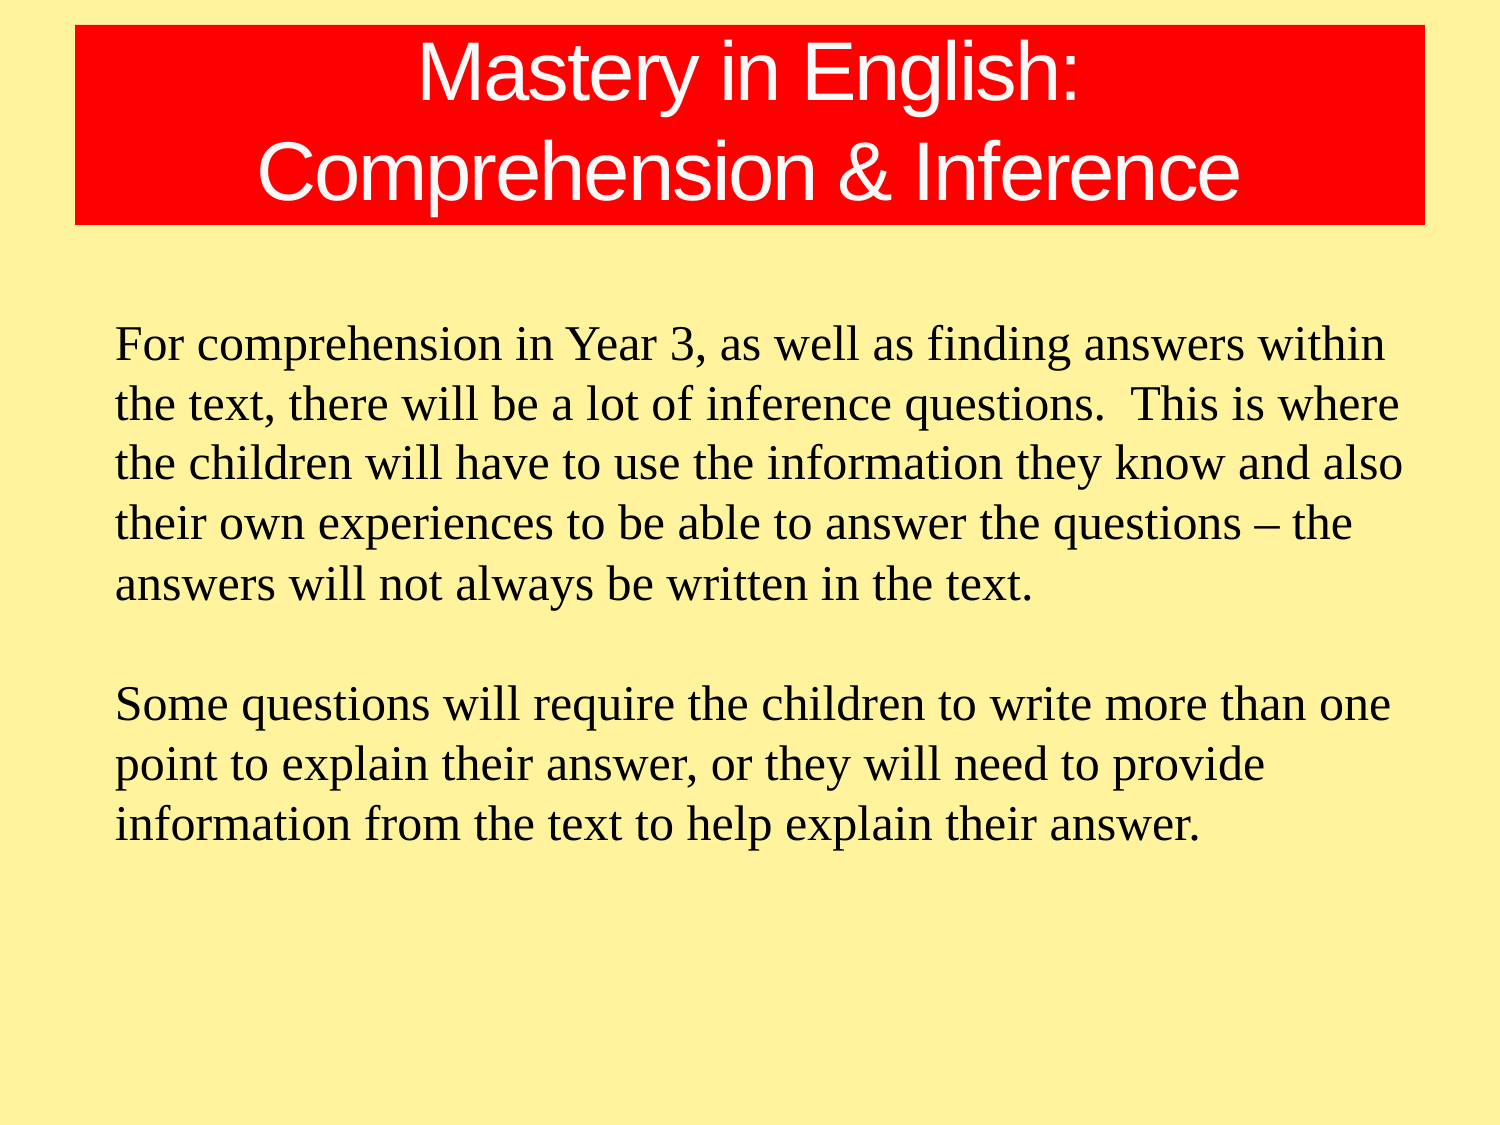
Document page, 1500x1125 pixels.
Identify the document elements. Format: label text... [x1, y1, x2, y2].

text_box For comprehension in Year 3, as well as finding answers within the text, there will be a lot of inference questions. This is where the children will have to use the information they know and also their own experiences to be able to answer the questions – the answers will not always be written in the text. Some questions will require the children to write more than one point to explain their answer, or they will need to provide information from the text to help explain their answer. [100, 302, 1425, 858]
title Mastery in English: Comprehension & Inference [74, 24, 1425, 225]
